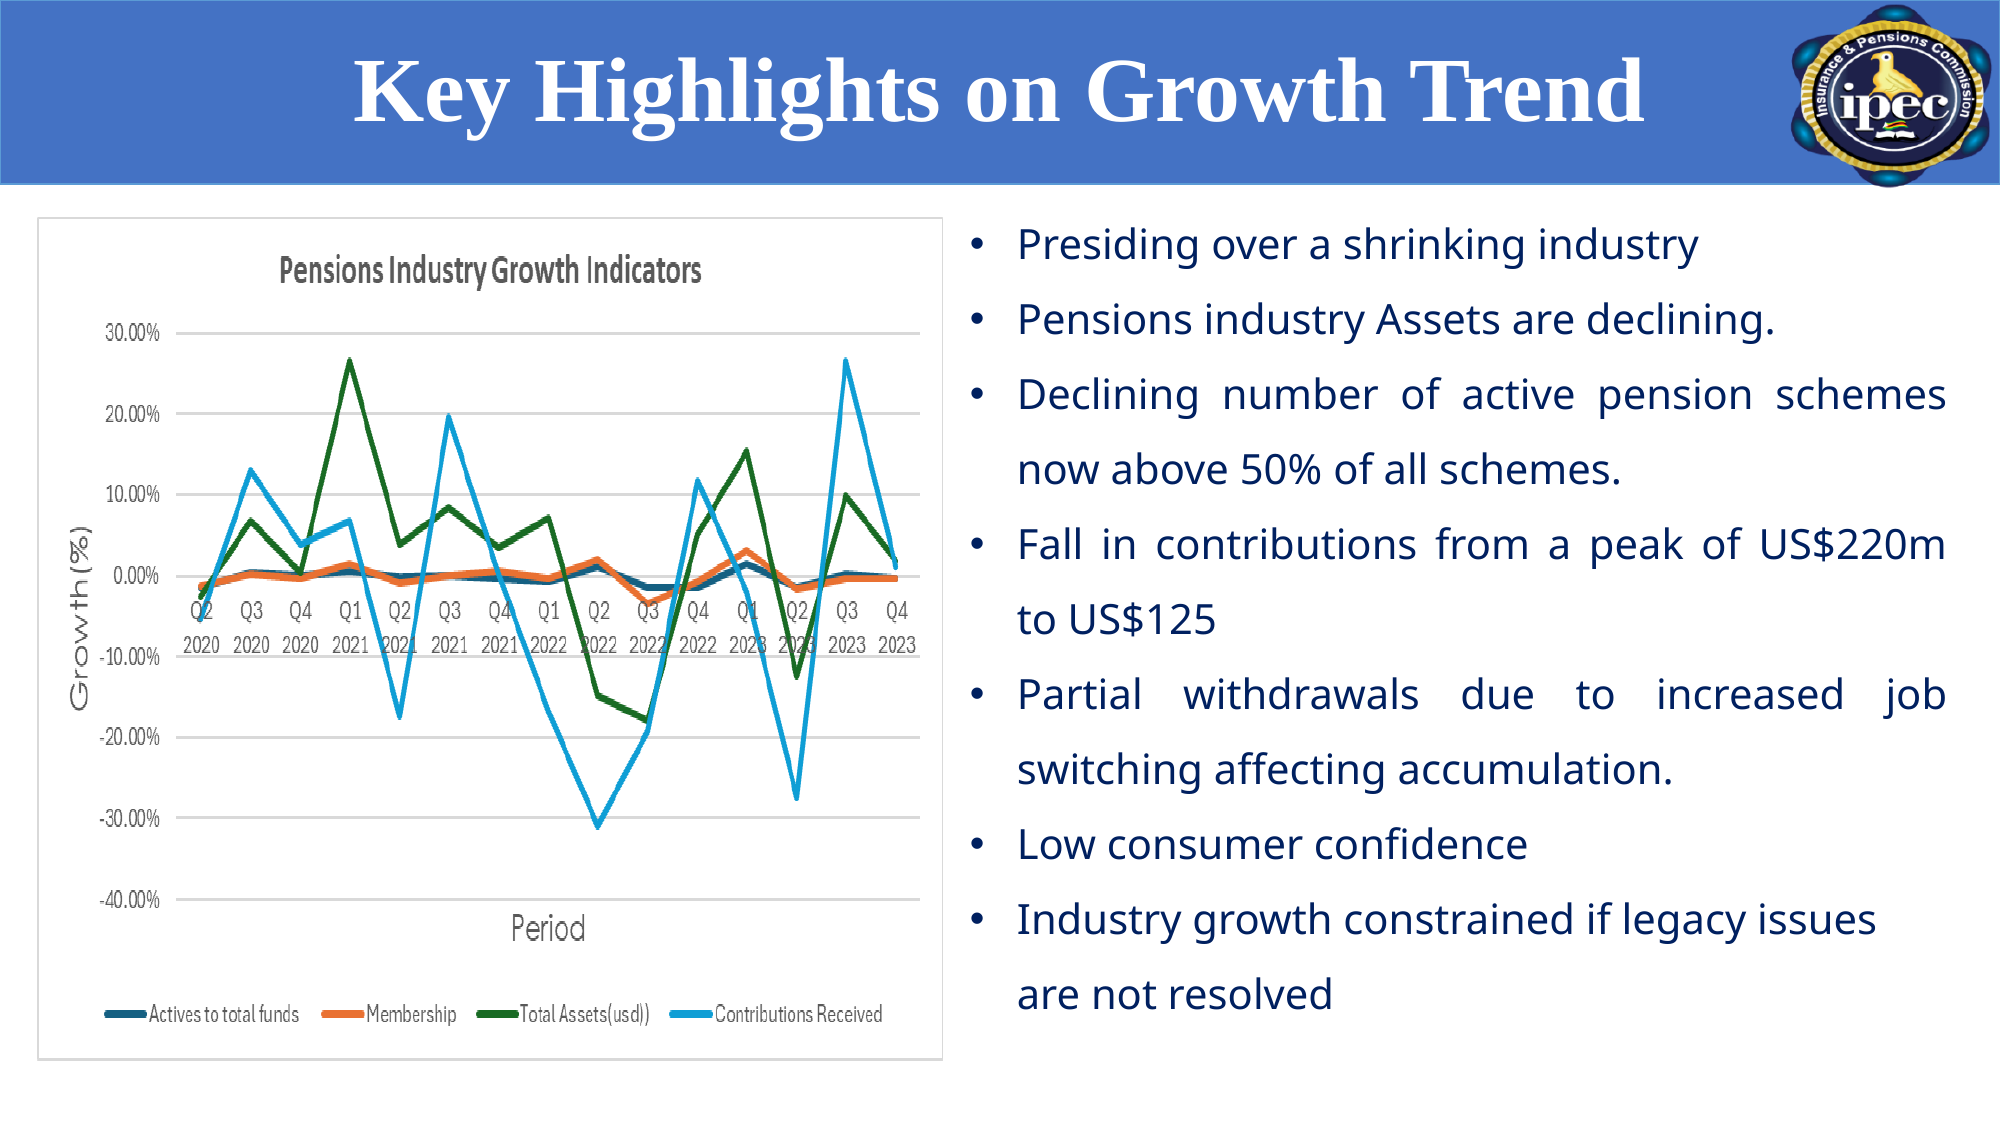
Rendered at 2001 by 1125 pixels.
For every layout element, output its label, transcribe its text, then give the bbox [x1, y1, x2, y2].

picture [37, 217, 943, 1061]
text_box Presiding over a shrinking industry Pensions industry Assets are declining. Declining number of active pension schemes now above 50% of all schemes. Fall in contributions from a peak of US$220m to US$125 Partial withdrawals due to increased job switching affecting accumulation. Low consumer confidence Industry growth constrained if legacy issues are not resolved [955, 185, 1963, 1125]
title Key Highlights on Growth Trend [0, 0, 1787, 185]
picture [1787, 0, 2000, 195]
